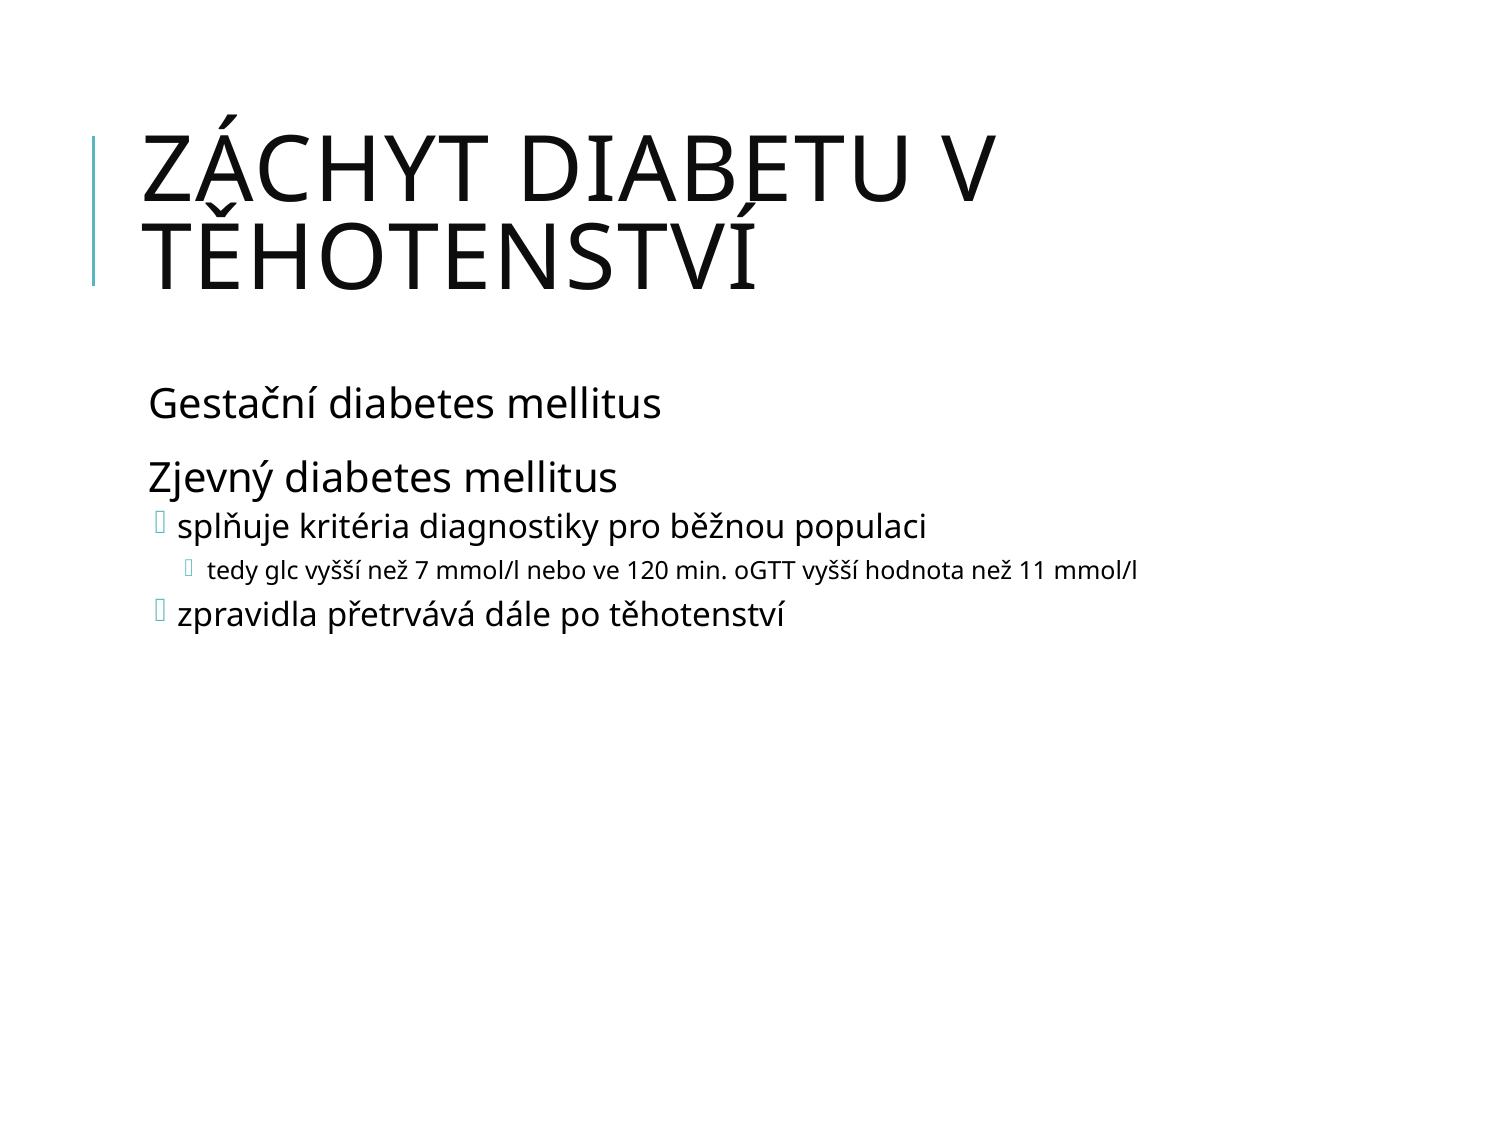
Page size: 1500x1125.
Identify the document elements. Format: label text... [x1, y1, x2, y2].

list Gestační diabetes mellitus Zjevný diabetes mellitus splňuje kritéria diagnostiky pro běžnou populaci tedy glc vyšší než 7 mmol/l nebo ve 120 min. oGTT vyšší hodnota než 11 mmol/l zpravidla přetrvává dále po těhotenství [126, 375, 1322, 1035]
title Záchyt diabetu v těhotenství [126, 96, 1322, 342]
